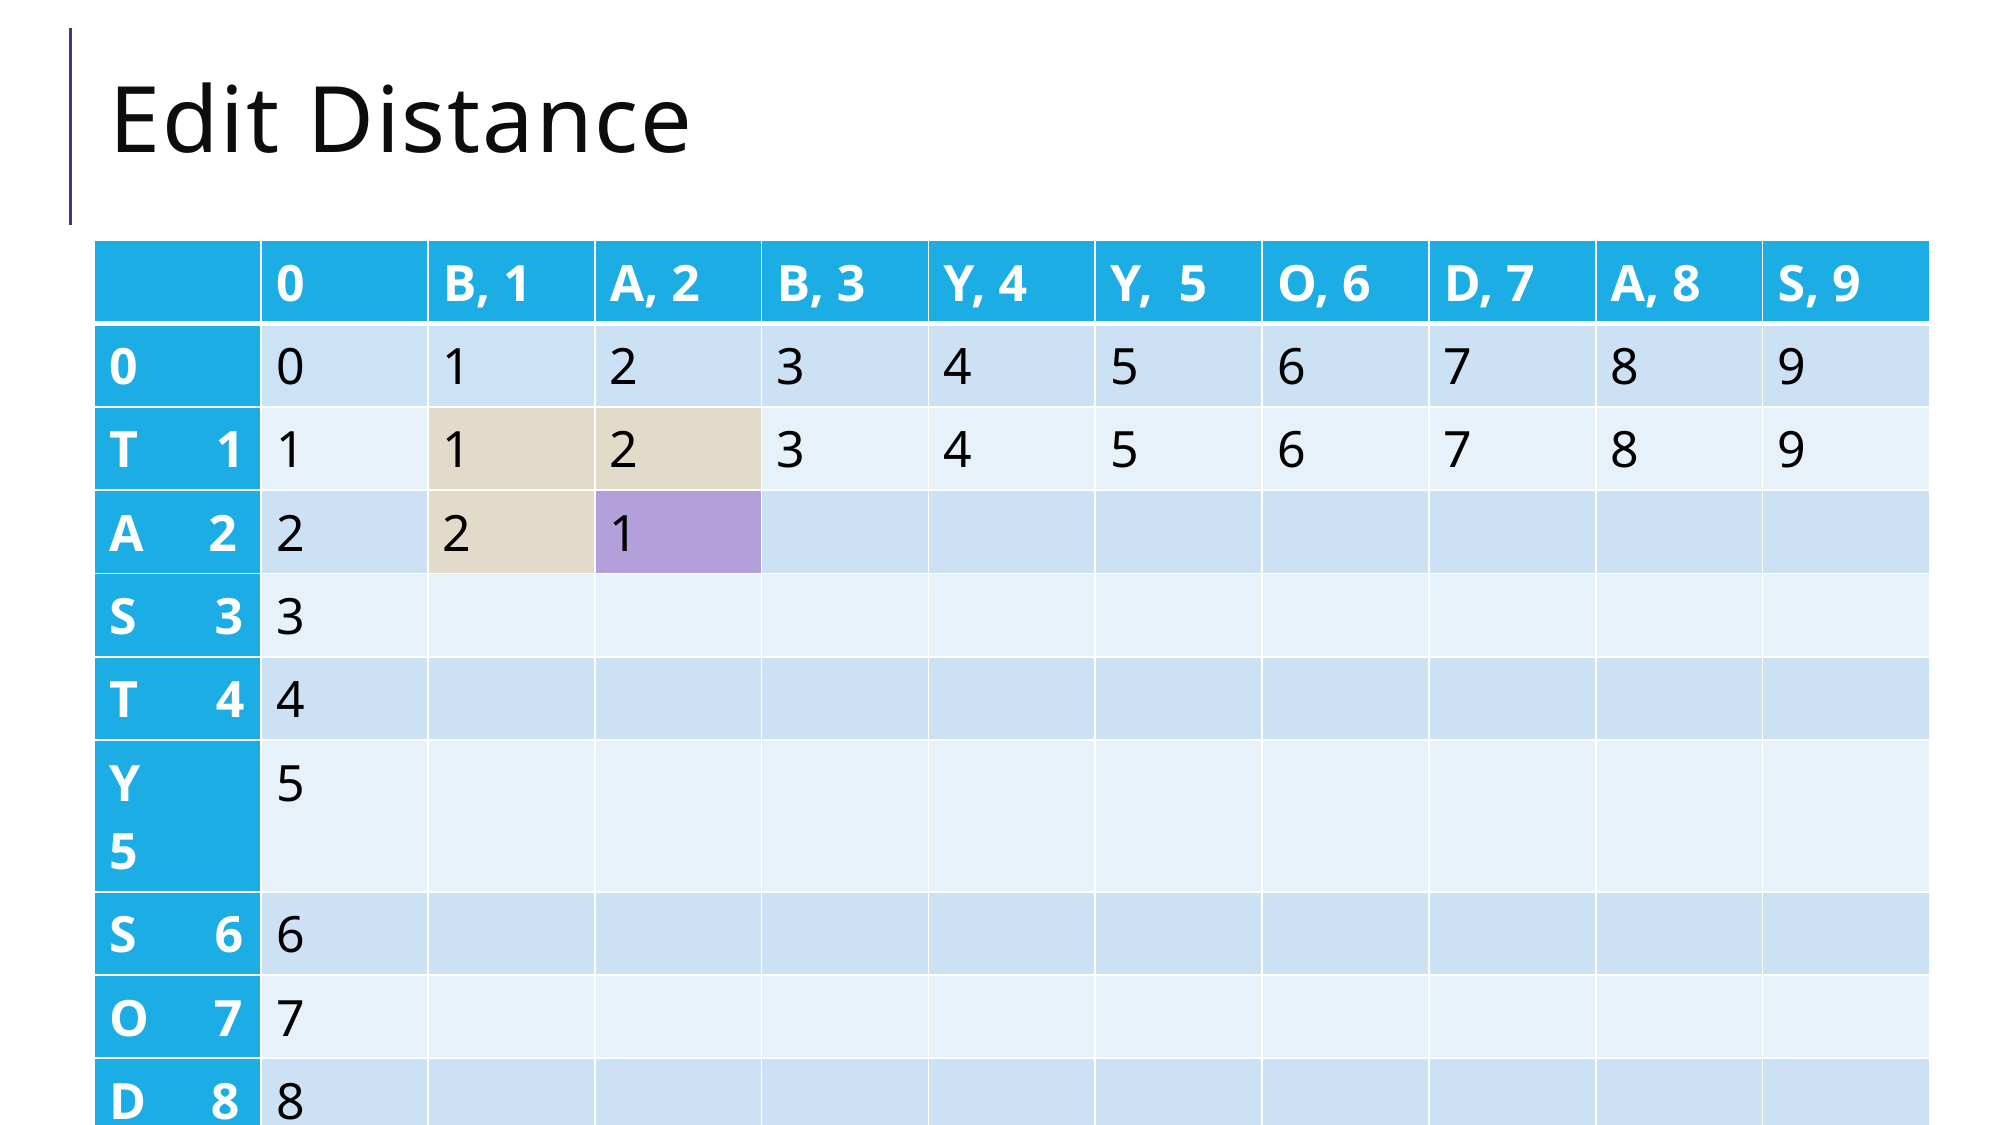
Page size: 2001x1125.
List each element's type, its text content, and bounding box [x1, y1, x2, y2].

title Edit Distance [94, 43, 1930, 210]
